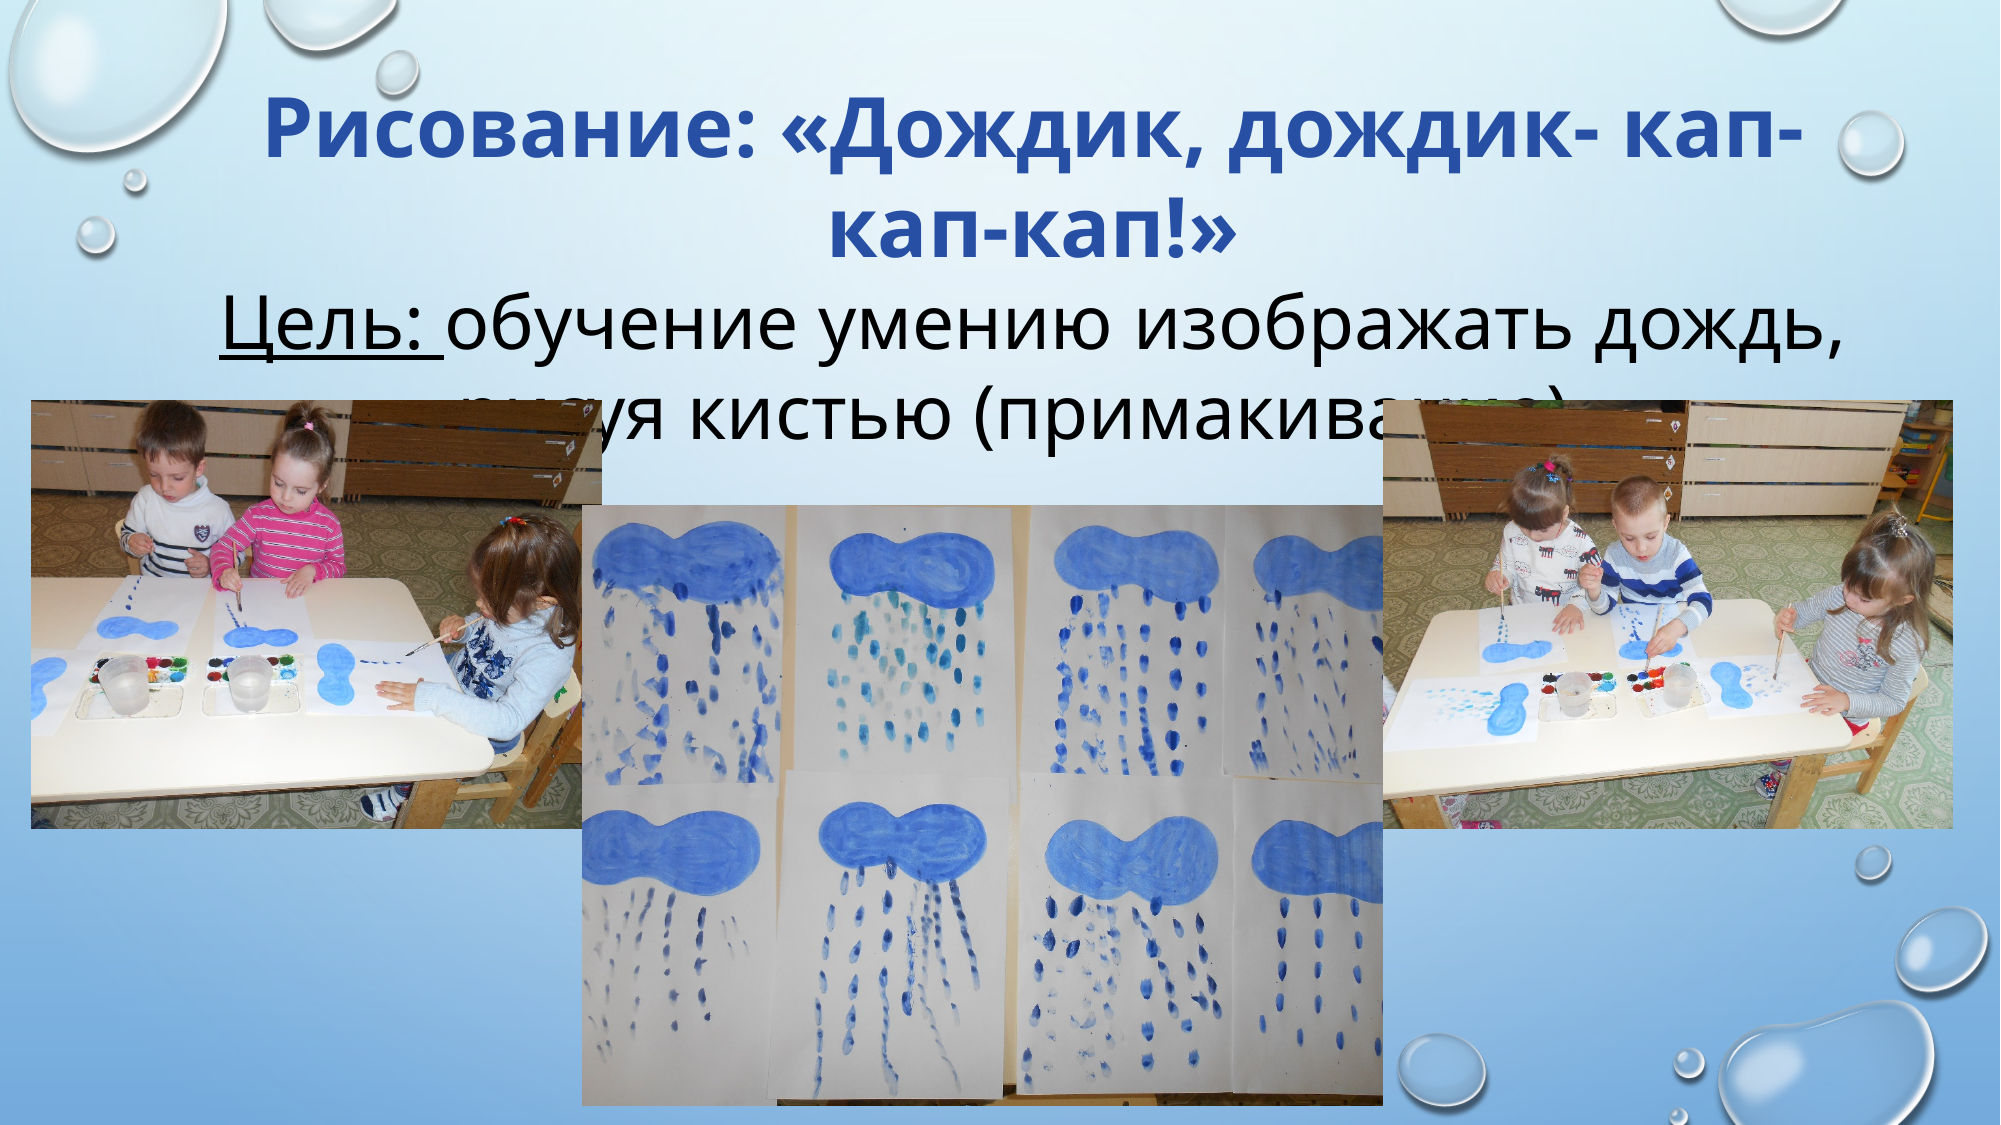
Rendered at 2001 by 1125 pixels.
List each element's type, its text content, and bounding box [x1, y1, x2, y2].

text_box Рисование: «Дождик, дождик- кап-кап-кап!» Цель: обучение умению изображать дождь, рисуя кистью (примакивание). [192, 67, 1874, 462]
picture [0, 0, 2000, 1125]
